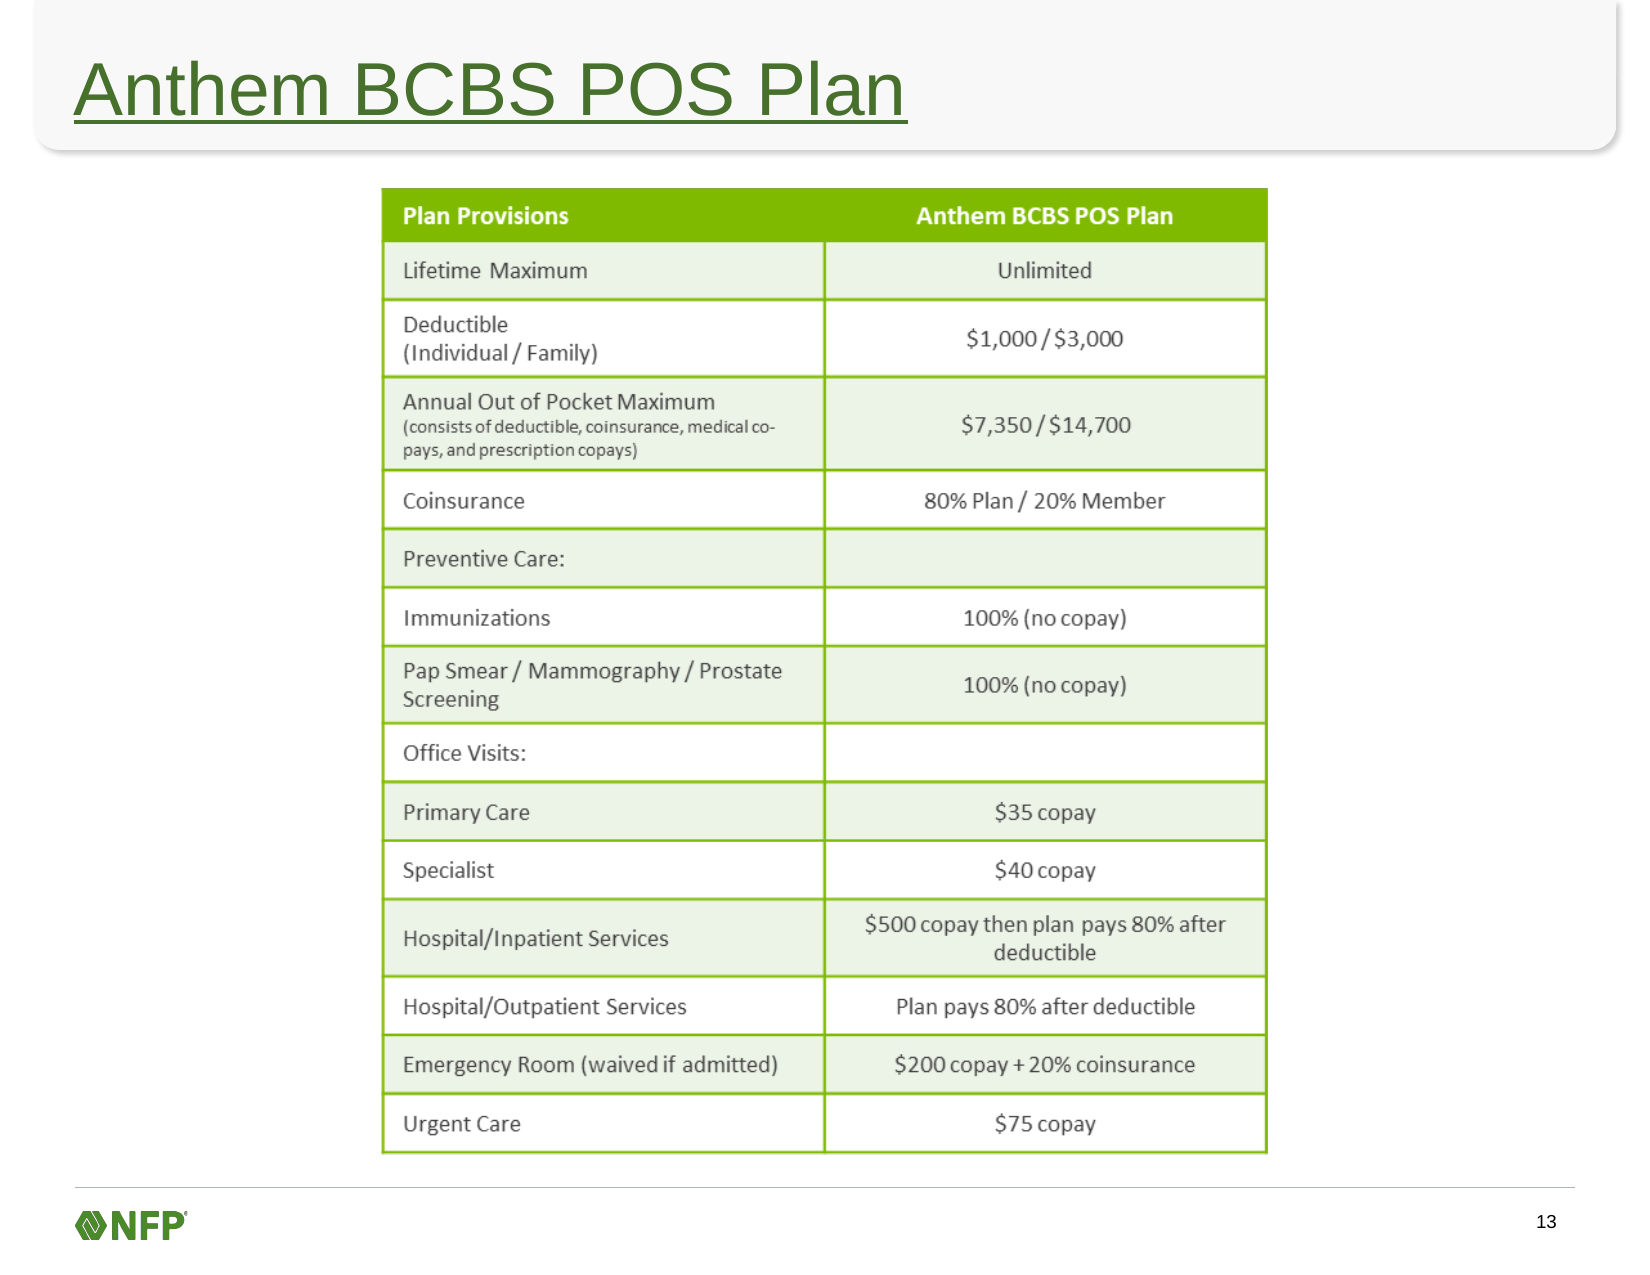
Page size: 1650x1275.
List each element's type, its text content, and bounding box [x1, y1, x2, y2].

picture [380, 187, 1269, 1157]
picture [29, 0, 1629, 163]
picture [75, 1211, 188, 1240]
slide_number 13 [1531, 1209, 1562, 1234]
title Anthem BCBS POS Plan [71, 40, 1579, 132]
